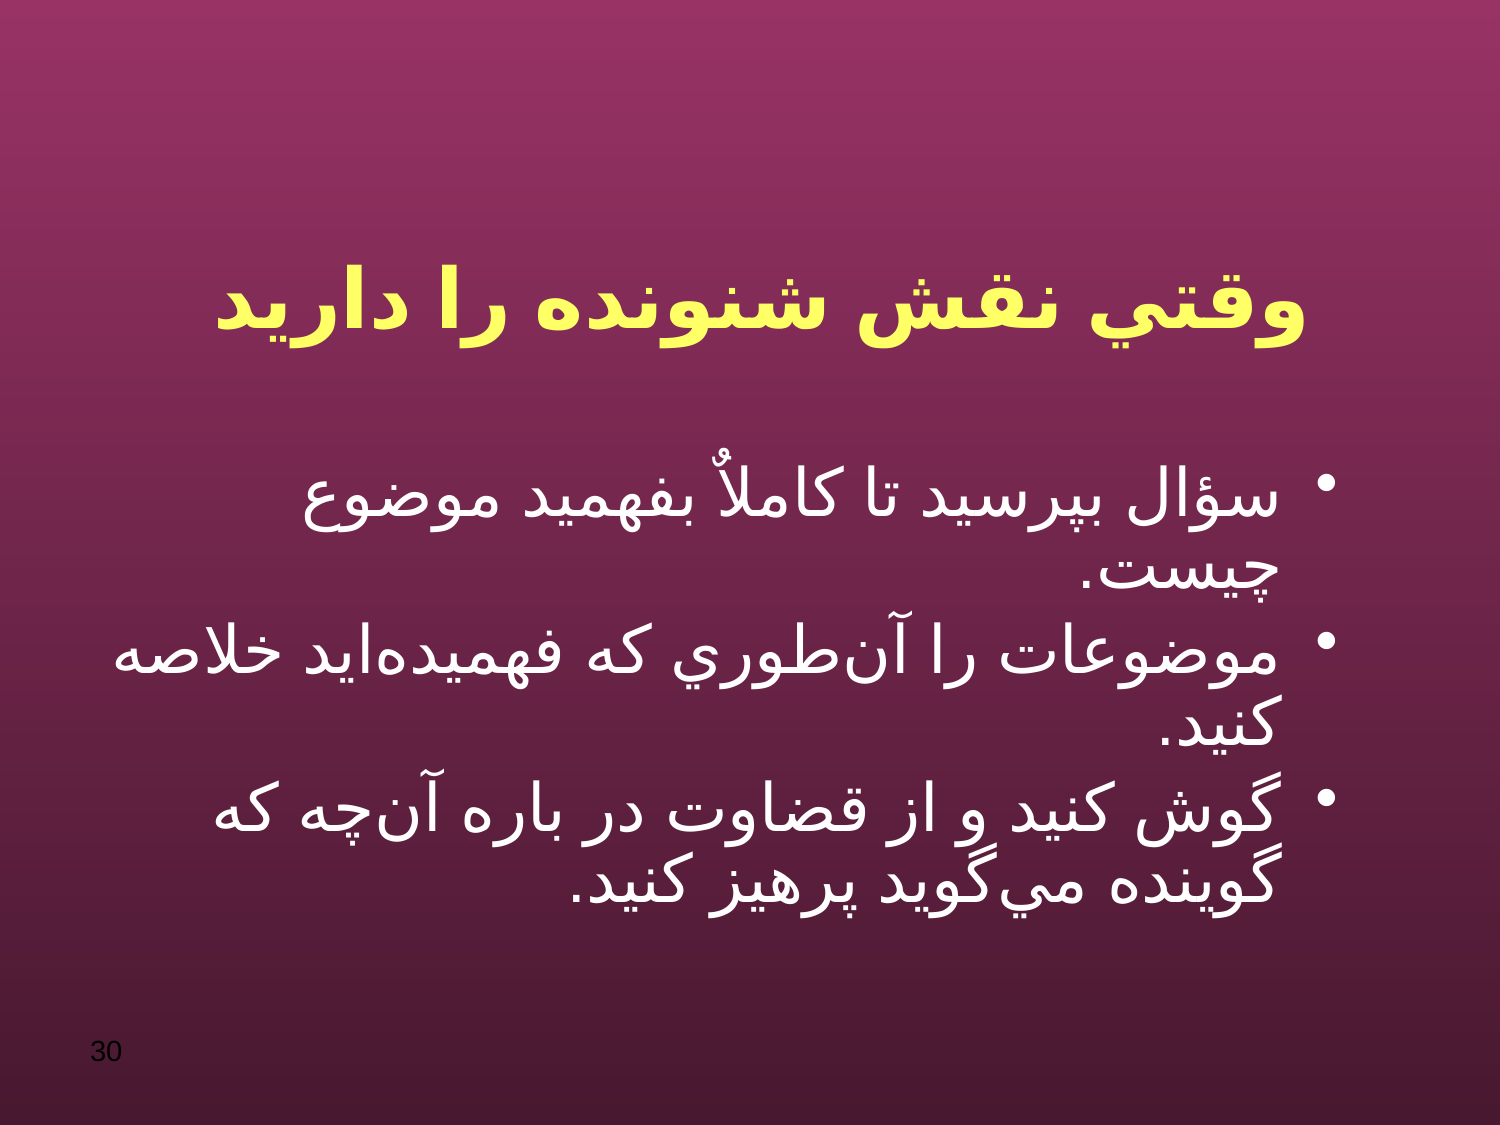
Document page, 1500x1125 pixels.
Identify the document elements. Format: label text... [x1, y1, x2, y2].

list سؤال بپرسيد تا كاملاٌ بفهميد موضوع چيست. موضوعات را آن‌طوري كه فهميده‌ايد خلاصه كنيد. گوش كنيد و از قضاوت در باره آن‌چه كه گوينده مي‌گويد پرهيز كنيد. [76, 451, 1355, 811]
slide_number 30 [75, 1024, 425, 1103]
title وقتي نقش شنونده را داريد [75, 197, 1425, 386]
